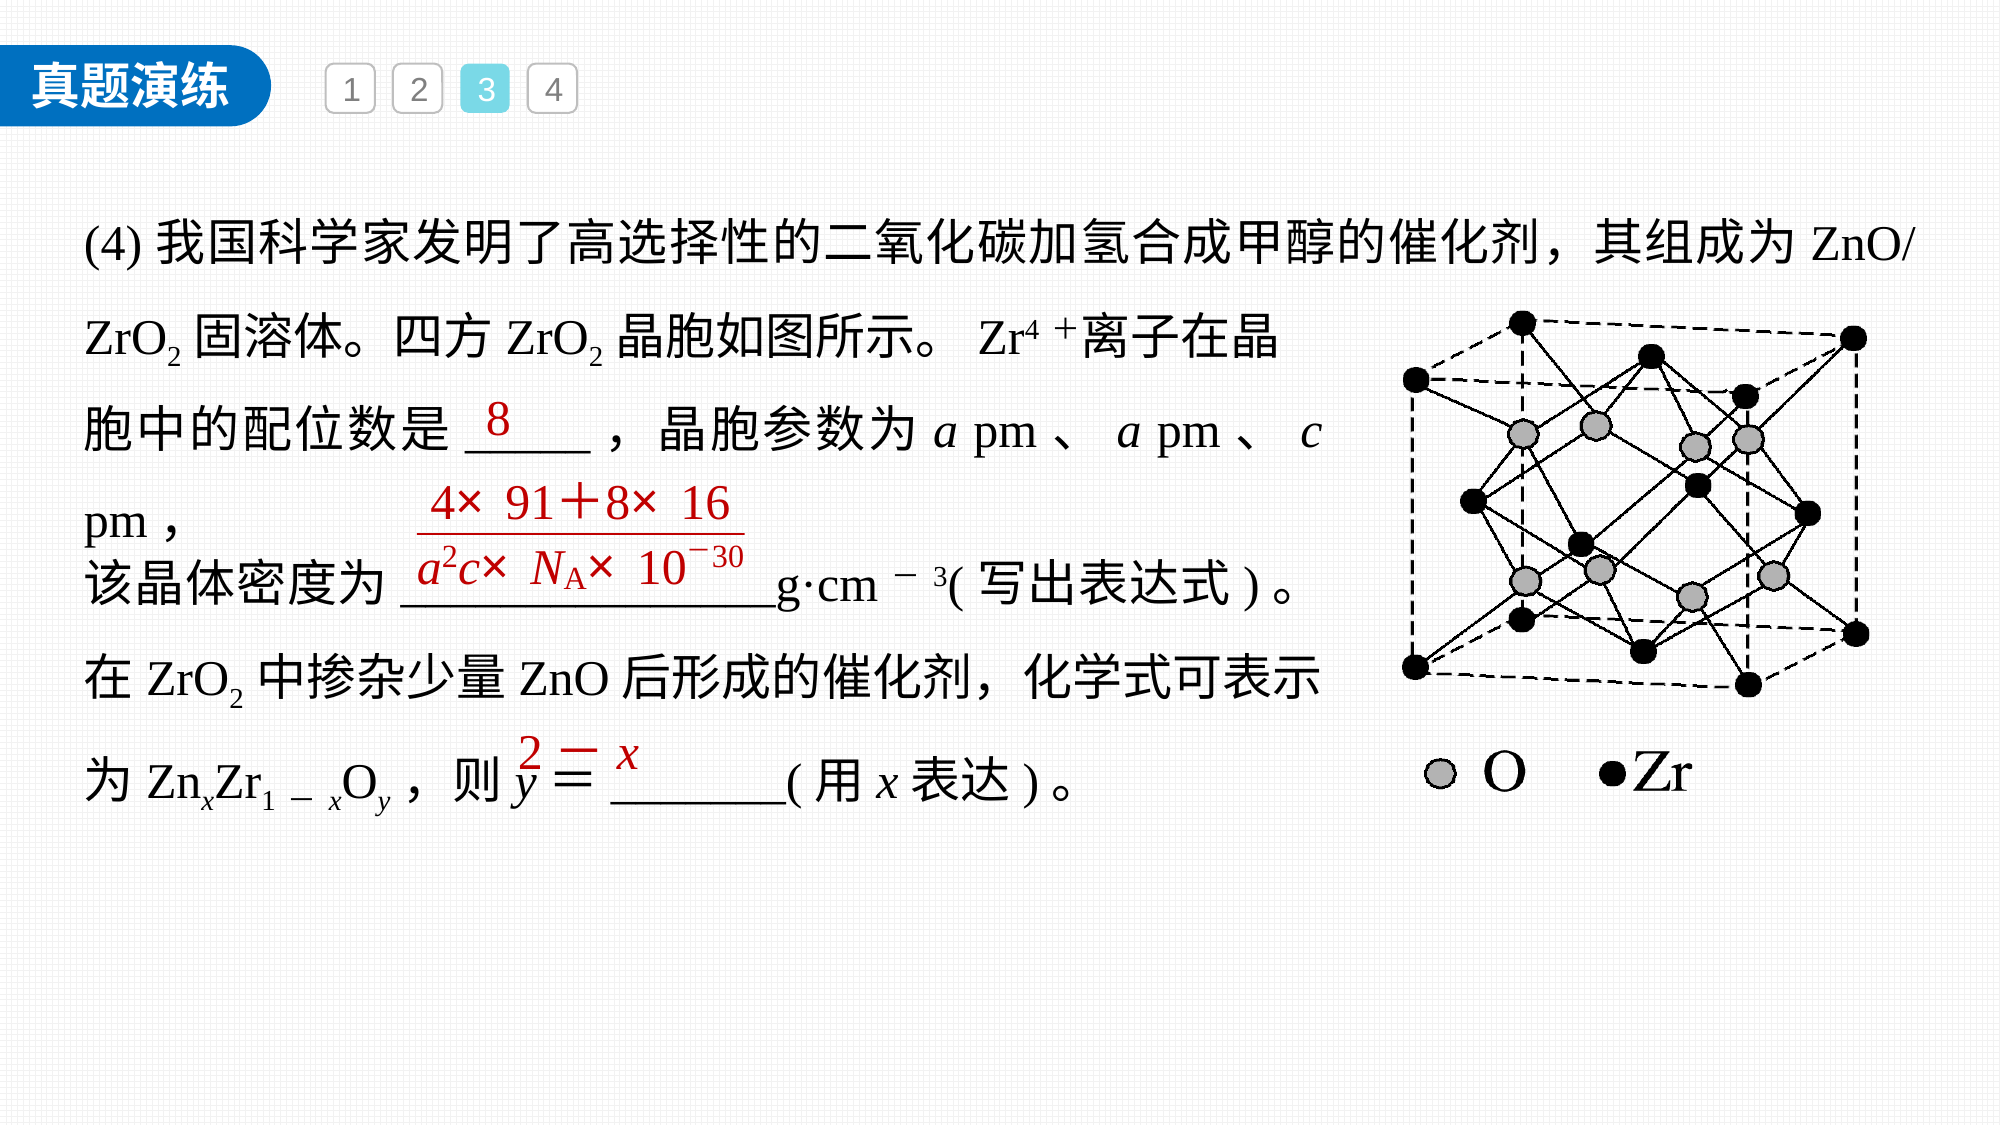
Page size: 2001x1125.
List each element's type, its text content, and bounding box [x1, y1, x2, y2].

text_box (4)我国科学家发明了高选择性的二氧化碳加氢合成甲醇的催化剂，其组成为ZnO/ZrO2固溶体。四方ZrO2晶胞如图所示。Zr4＋离子在晶 [63, 170, 1936, 383]
text_box 1 [324, 62, 376, 114]
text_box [416, 453, 828, 628]
text_box 3 [459, 62, 511, 114]
text_box 2 [391, 62, 444, 114]
text_box 胞中的配位数是_____，晶胞参数为a pm、a pm、c pm， [63, 357, 1343, 511]
text_box 该晶体密度为_______________g·cm－3(写出表达式)。在ZrO2中掺杂少量ZnO后形成的催化剂，化学式可表示为ZnxZr1－xOy，则y＝_______(用x表达)。 [63, 511, 1343, 827]
picture [1373, 292, 1892, 811]
text_box 4 [526, 62, 579, 114]
